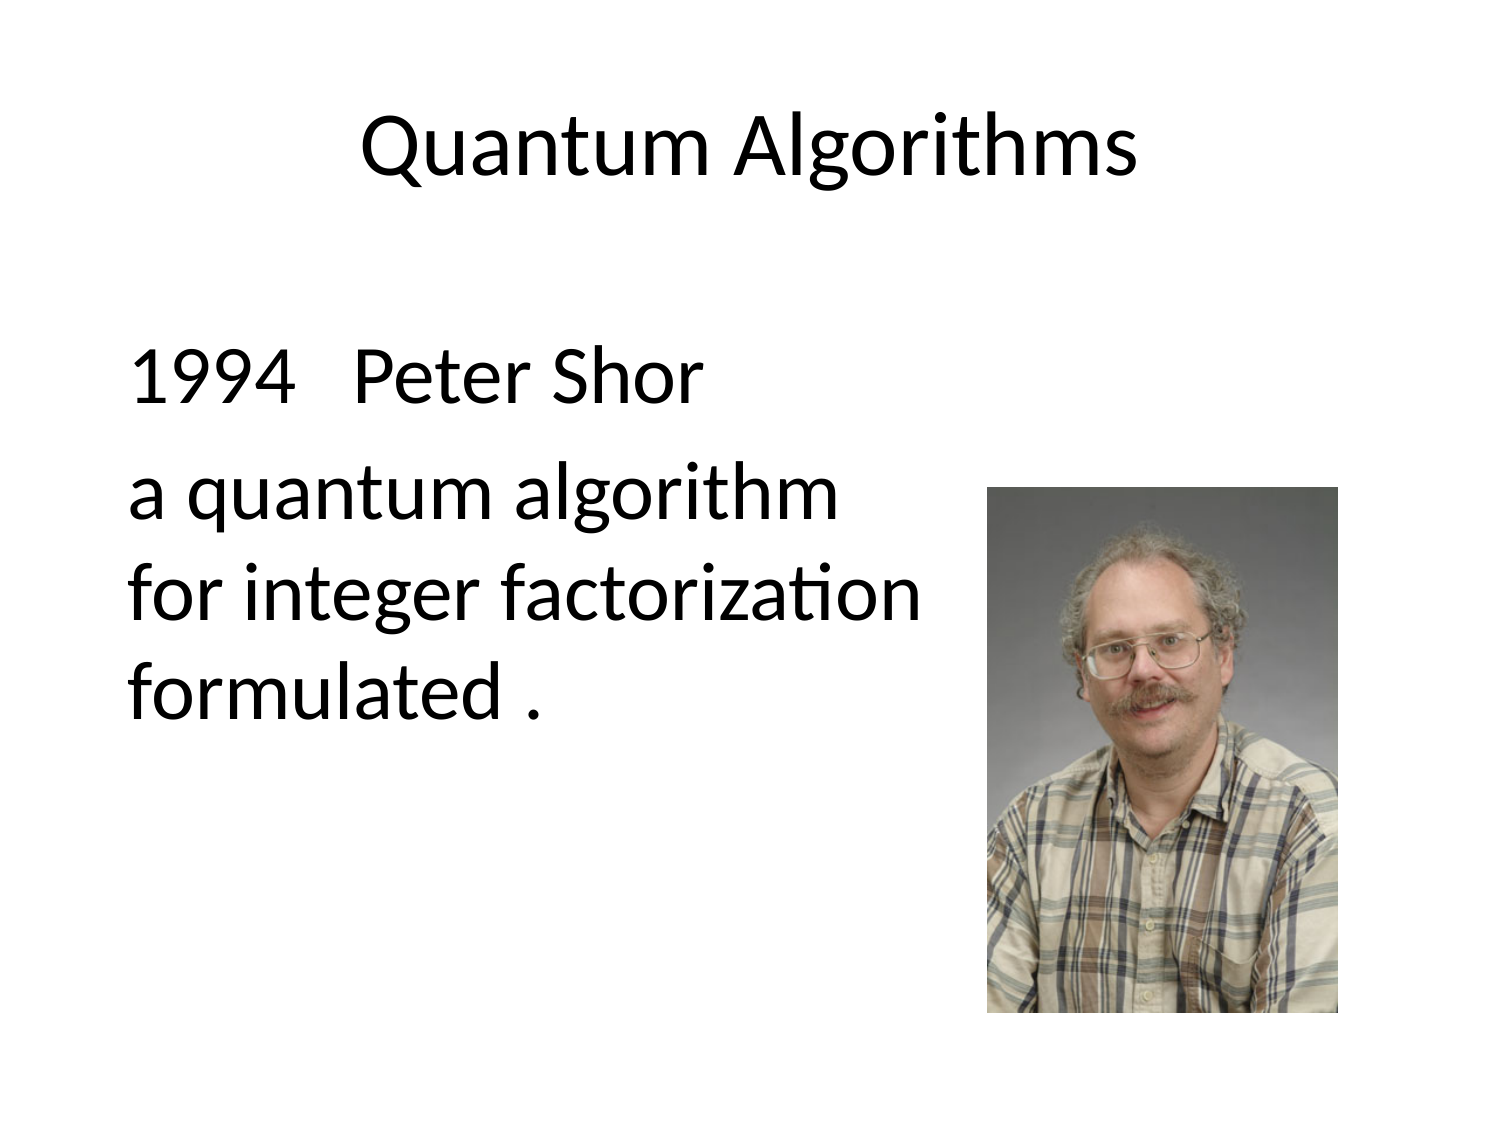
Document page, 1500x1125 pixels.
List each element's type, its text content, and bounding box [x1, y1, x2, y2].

text_box Peter Shor a quantum algorithm for integer factorization formulated . [112, 312, 988, 1002]
picture [987, 487, 1338, 1013]
title Quantum Algorithms [75, 45, 1425, 233]
